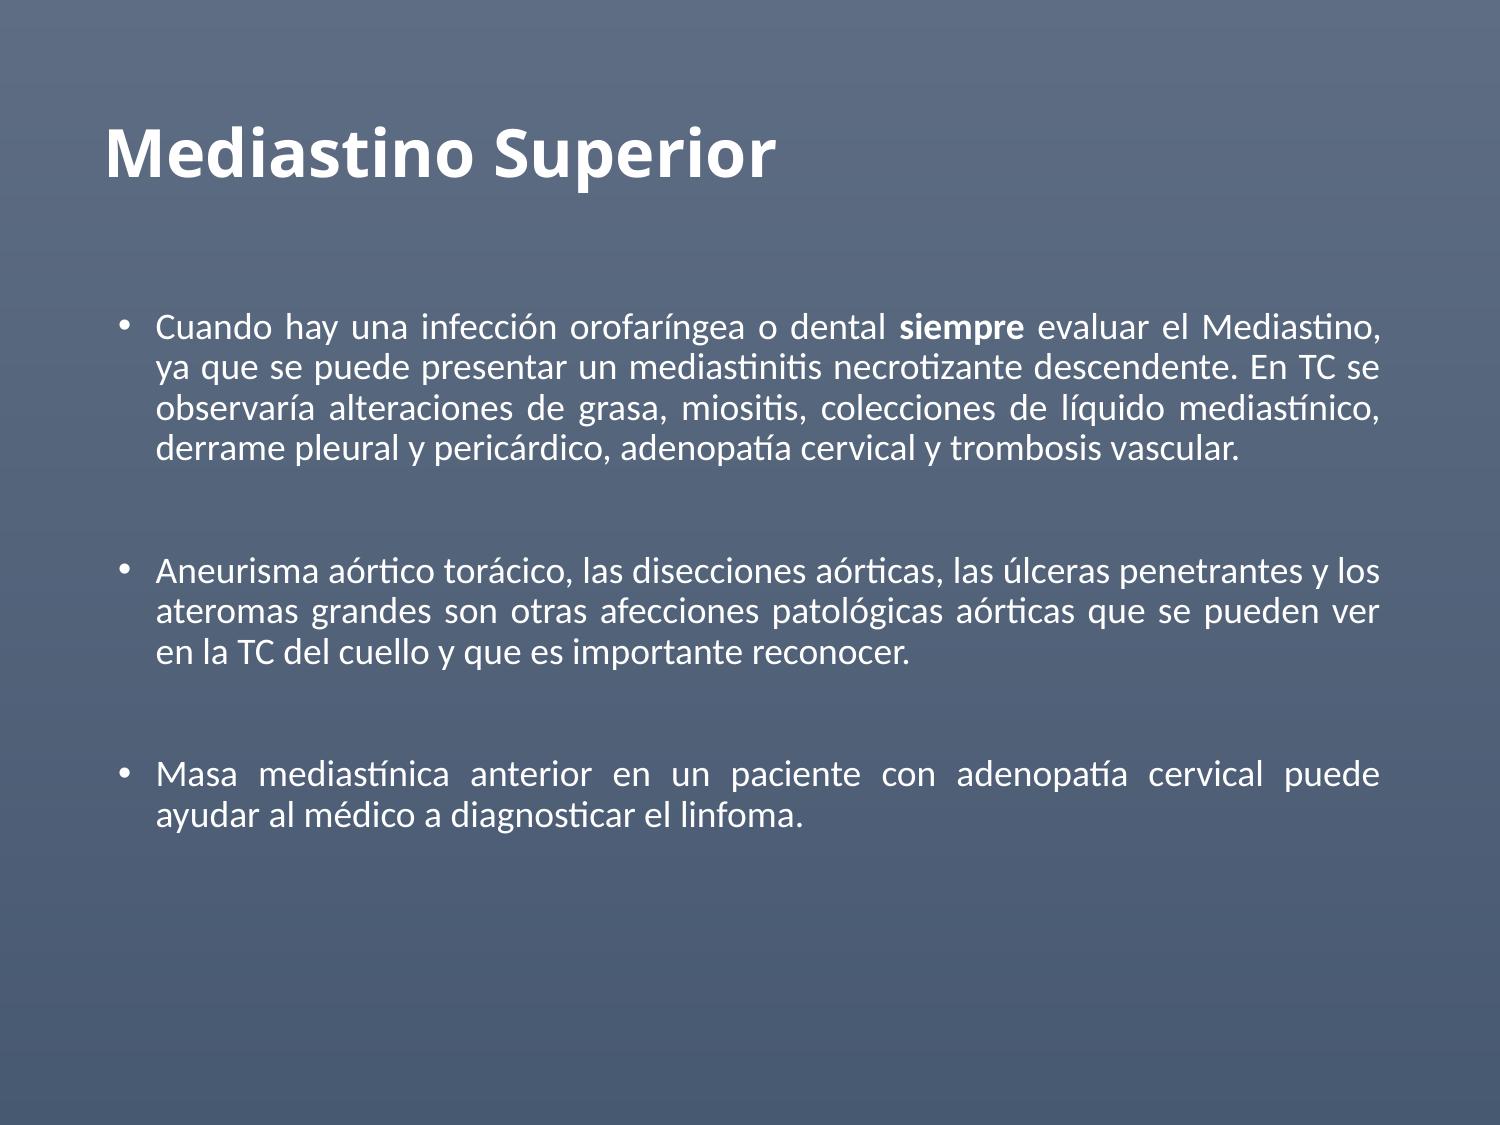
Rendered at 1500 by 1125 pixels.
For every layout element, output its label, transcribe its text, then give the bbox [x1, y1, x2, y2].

title Mediastino Superior [88, 101, 1383, 320]
list Cuando hay una infección orofaríngea o dental siempre evaluar el Mediastino, ya que se puede presentar un mediastinitis necrotizante descendente. En TC se observaría alteraciones de grasa, miositis, colecciones de líquido mediastínico, derrame pleural y pericárdico, adenopatía cervical y trombosis vascular. Aneurisma aórtico torácico, las disecciones aórticas, las úlceras penetrantes y los ateromas grandes son otras afecciones patológicas aórticas que se pueden ver en la TC del cuello y que es importante reconocer. Masa mediastínica anterior en un paciente con adenopatía cervical puede ayudar al médico a diagnosticar el linfoma. [103, 299, 1397, 1014]
